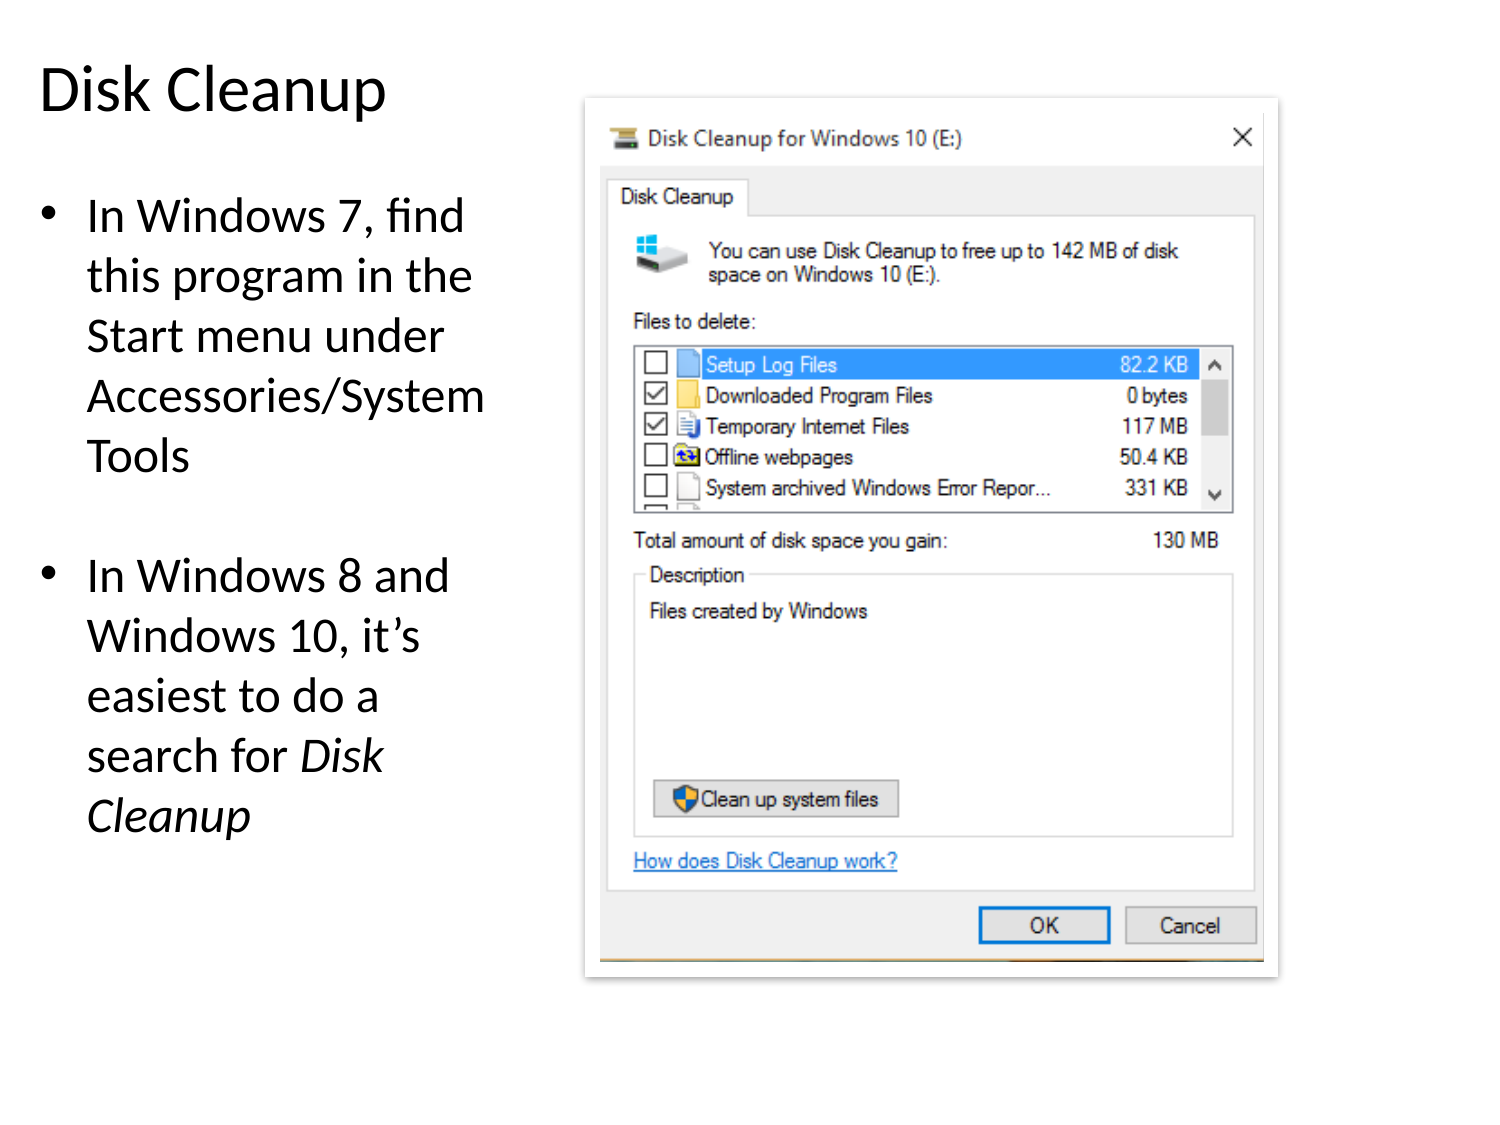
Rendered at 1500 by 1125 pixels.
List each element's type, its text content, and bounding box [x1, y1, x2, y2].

text_box Disk Cleanup [24, 37, 463, 133]
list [599, 112, 1264, 963]
text_box In Windows 7, find this program in the Start menu under Accessories/System Tools In Windows 8 and Windows 10, it’s easiest to do a search for Disk Cleanup [24, 174, 525, 850]
